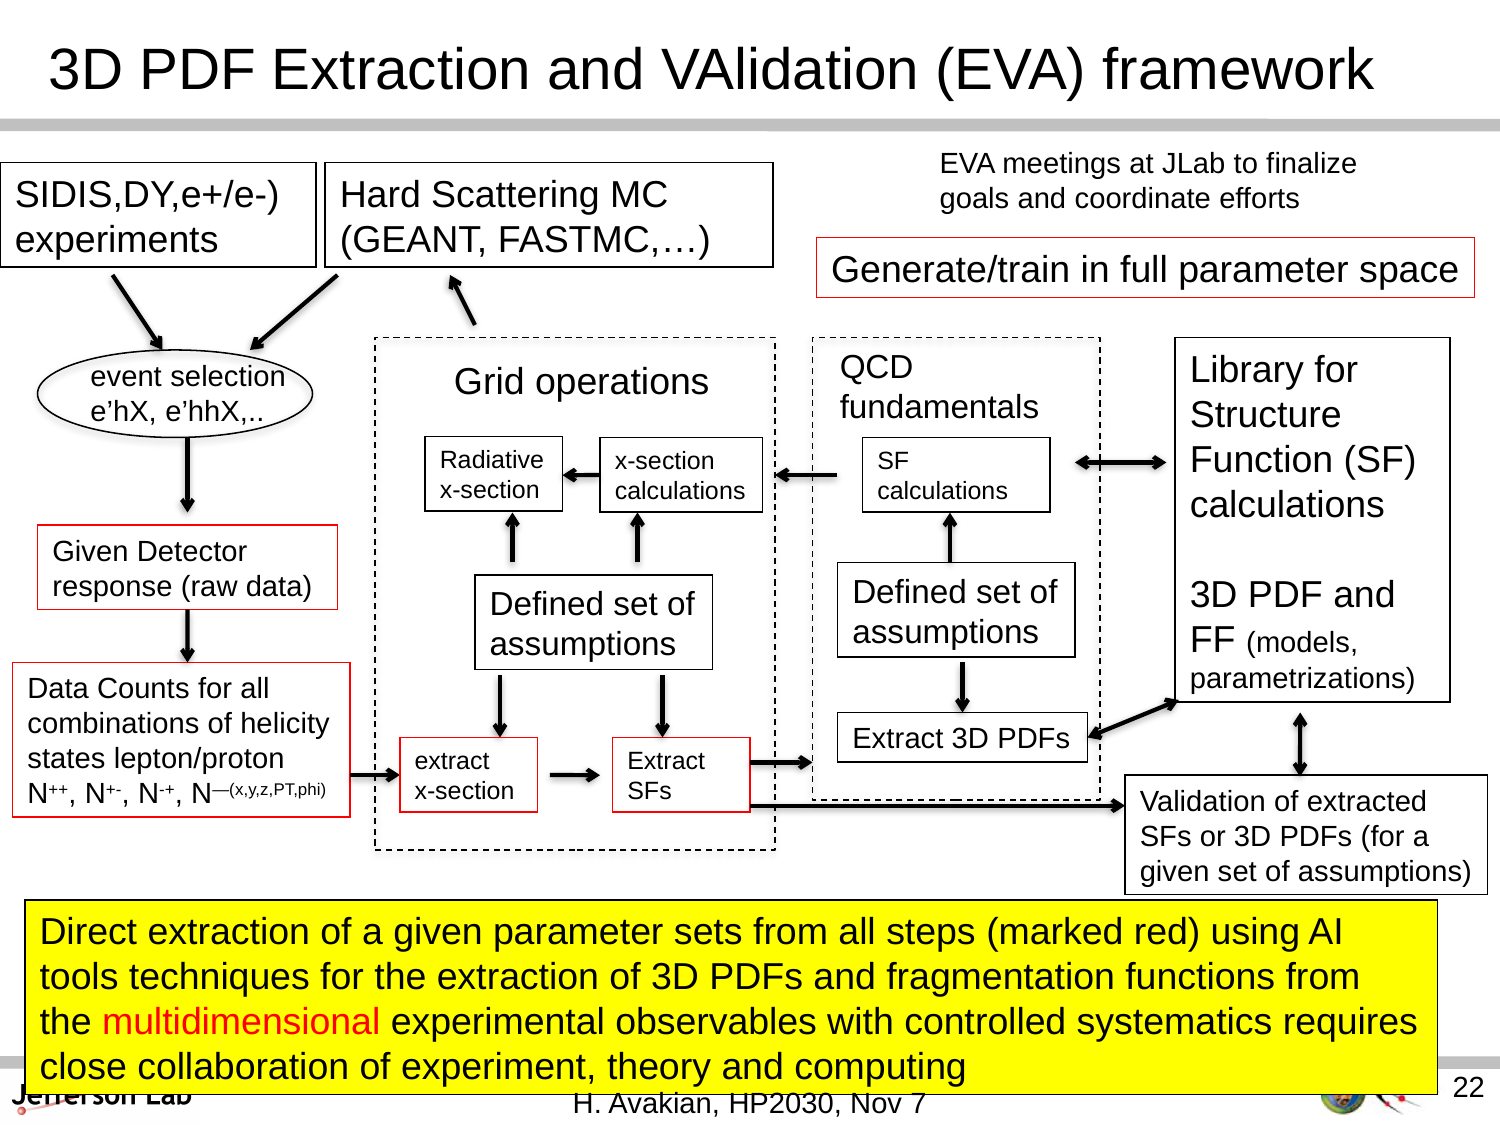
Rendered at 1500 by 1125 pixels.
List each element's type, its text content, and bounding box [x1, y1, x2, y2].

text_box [112, 274, 163, 351]
title 3D PDF Extraction and VAlidation (EVA) framework [0, 26, 1425, 107]
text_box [249, 274, 338, 351]
text_box Given Detector response (raw data) [37, 524, 338, 610]
text_box Data Counts for all combinations of helicity states lepton/proton N++, N+-, N-+, N—(x,y,z,PT,phi) [12, 662, 350, 817]
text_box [449, 274, 476, 326]
text_box Validation of extracted SFs or 3D PDFs (for a given set of assumptions) [1124, 774, 1488, 895]
text_box [374, 337, 776, 851]
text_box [1087, 699, 1180, 738]
slide_number 22 [1387, 1060, 1500, 1114]
text_box extract x-section [399, 737, 538, 813]
picture [0, 1069, 200, 1125]
text_box SIDIS,DY,e+/e-) experiments [0, 162, 316, 268]
footer H. Avakian, HP2030, Nov 7 [512, 1076, 988, 1118]
text_box SF calculations [862, 437, 1050, 513]
text_box Defined set of assumptions [837, 562, 1075, 657]
text_box Hard Scattering MC (GEANT, FASTMC,…) [324, 162, 773, 268]
text_box [302, 376, 314, 412]
text_box [122, 435, 228, 439]
text_box Library for Structure Function (SF) calculations 3D PDF and FF (models, parametrizations) [1175, 337, 1450, 703]
text_box Generate/train in full parameter space [816, 237, 1475, 298]
text_box Grid operations [439, 349, 725, 410]
text_box [36, 362, 75, 425]
text_box [812, 337, 1101, 801]
text_box event selection e’hX, e’hhX,.. [75, 349, 302, 435]
text_box EVA meetings at JLab to finalize goals and coordinate efforts [924, 137, 1406, 237]
text_box Direct extraction of a given parameter sets from all steps (marked red) using AI tools techniques for the extraction of 3D PDFs and fragmentation functions from the multidimensional experimental observables with controlled systematics requires close collaboration of experiment, theory and computing [24, 899, 1438, 1095]
